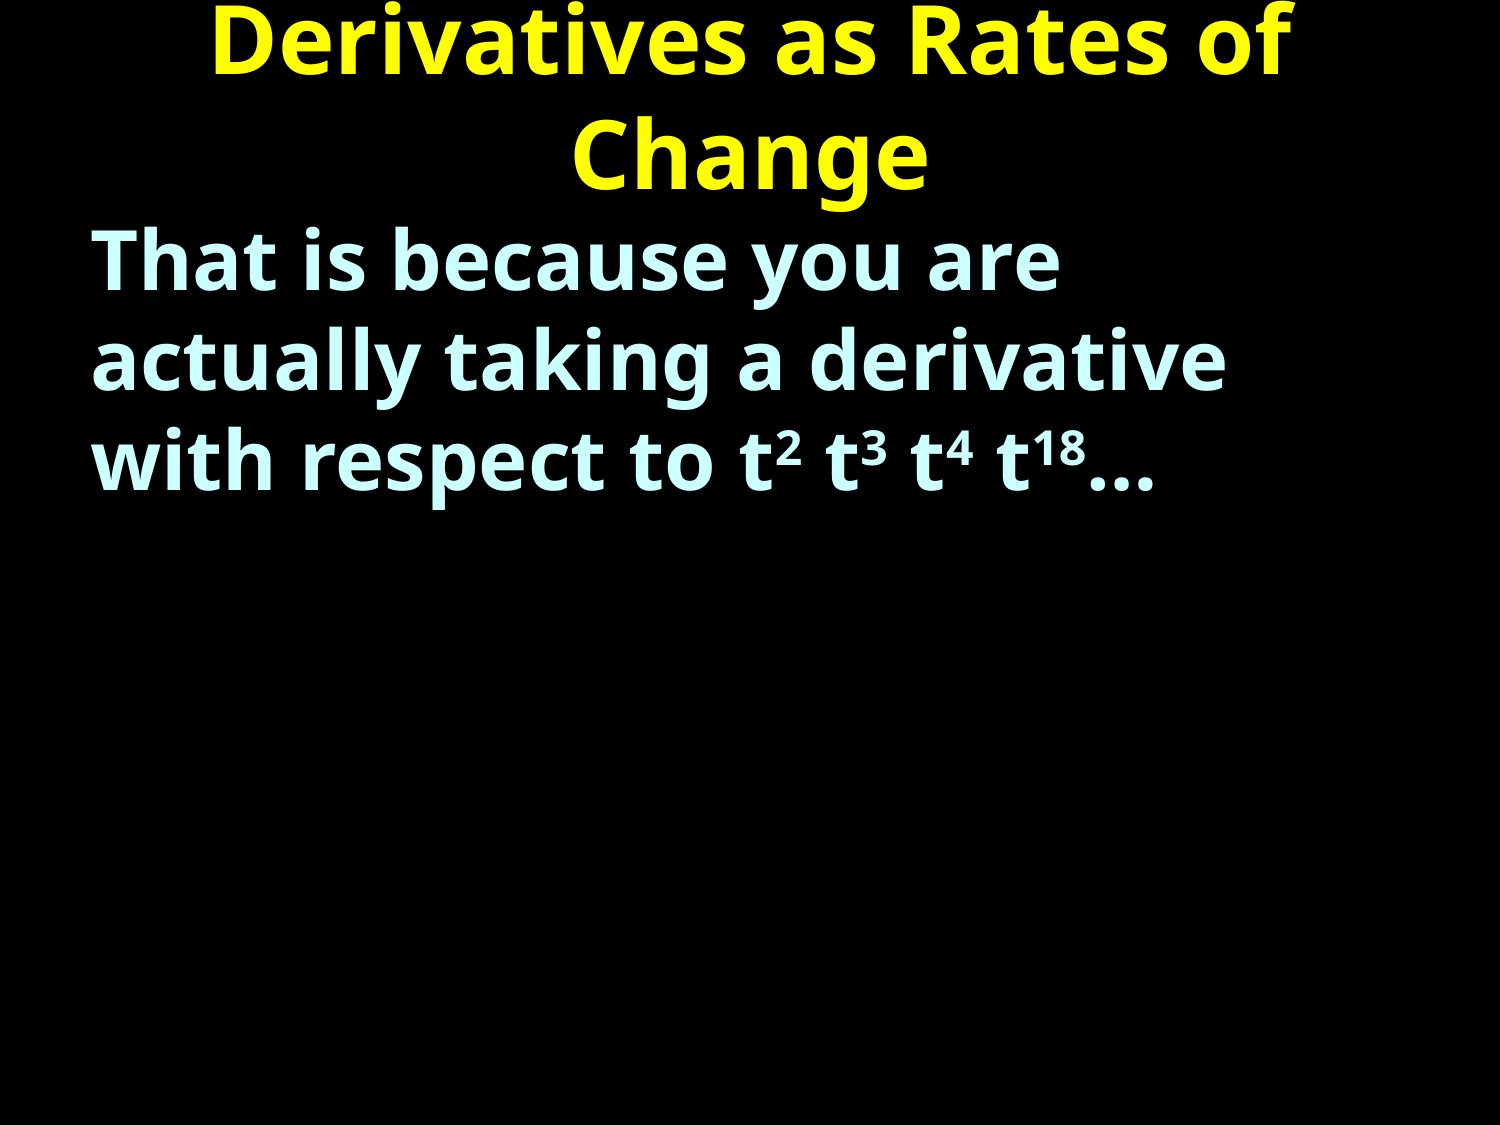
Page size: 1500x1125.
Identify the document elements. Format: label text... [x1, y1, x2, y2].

title Derivatives as Rates of Change [0, 0, 1500, 188]
list That is because you are actually taking a derivative with respect to t2 t3 t4 t18… [75, 200, 1425, 1125]
